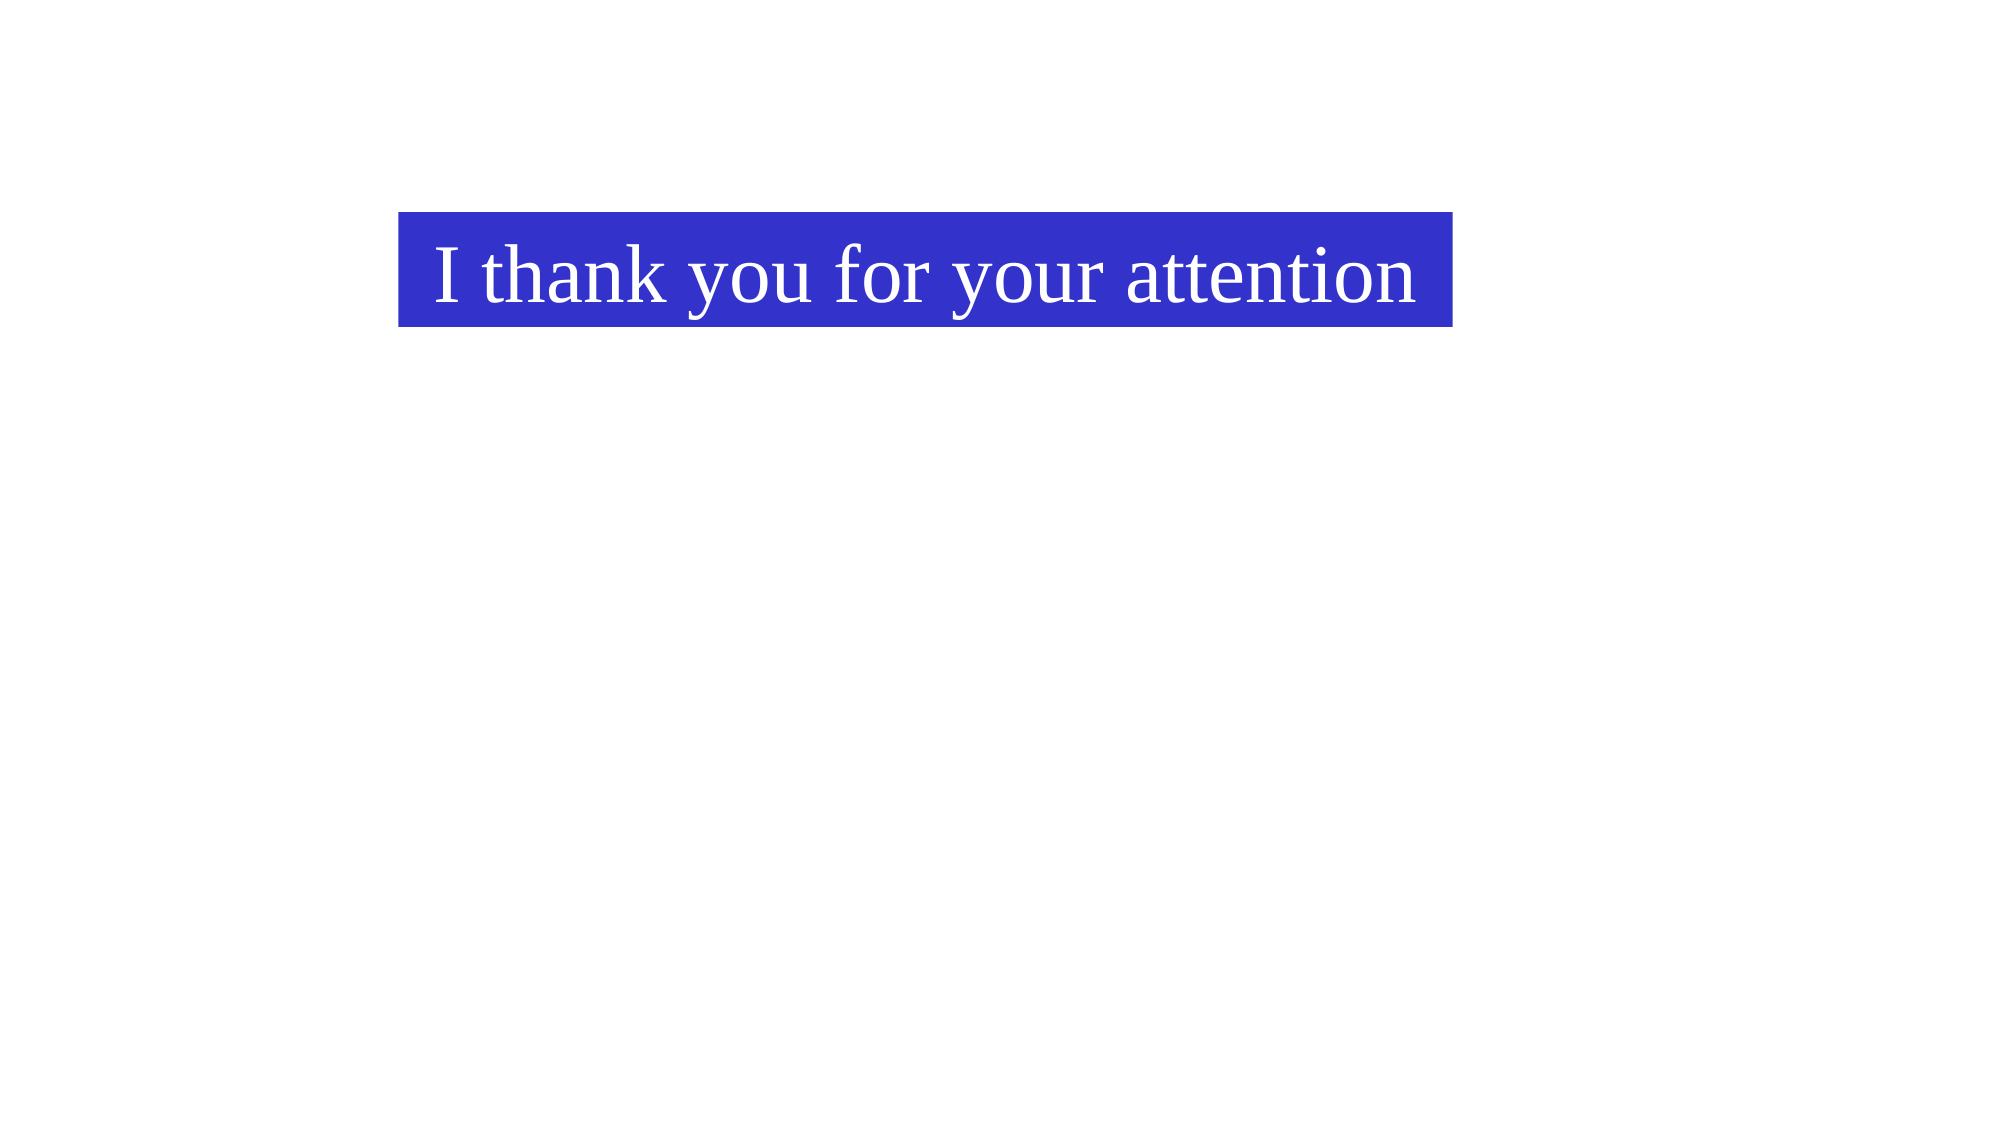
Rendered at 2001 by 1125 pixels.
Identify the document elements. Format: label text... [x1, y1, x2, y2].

text_box I thank you for your attention [398, 212, 1453, 327]
